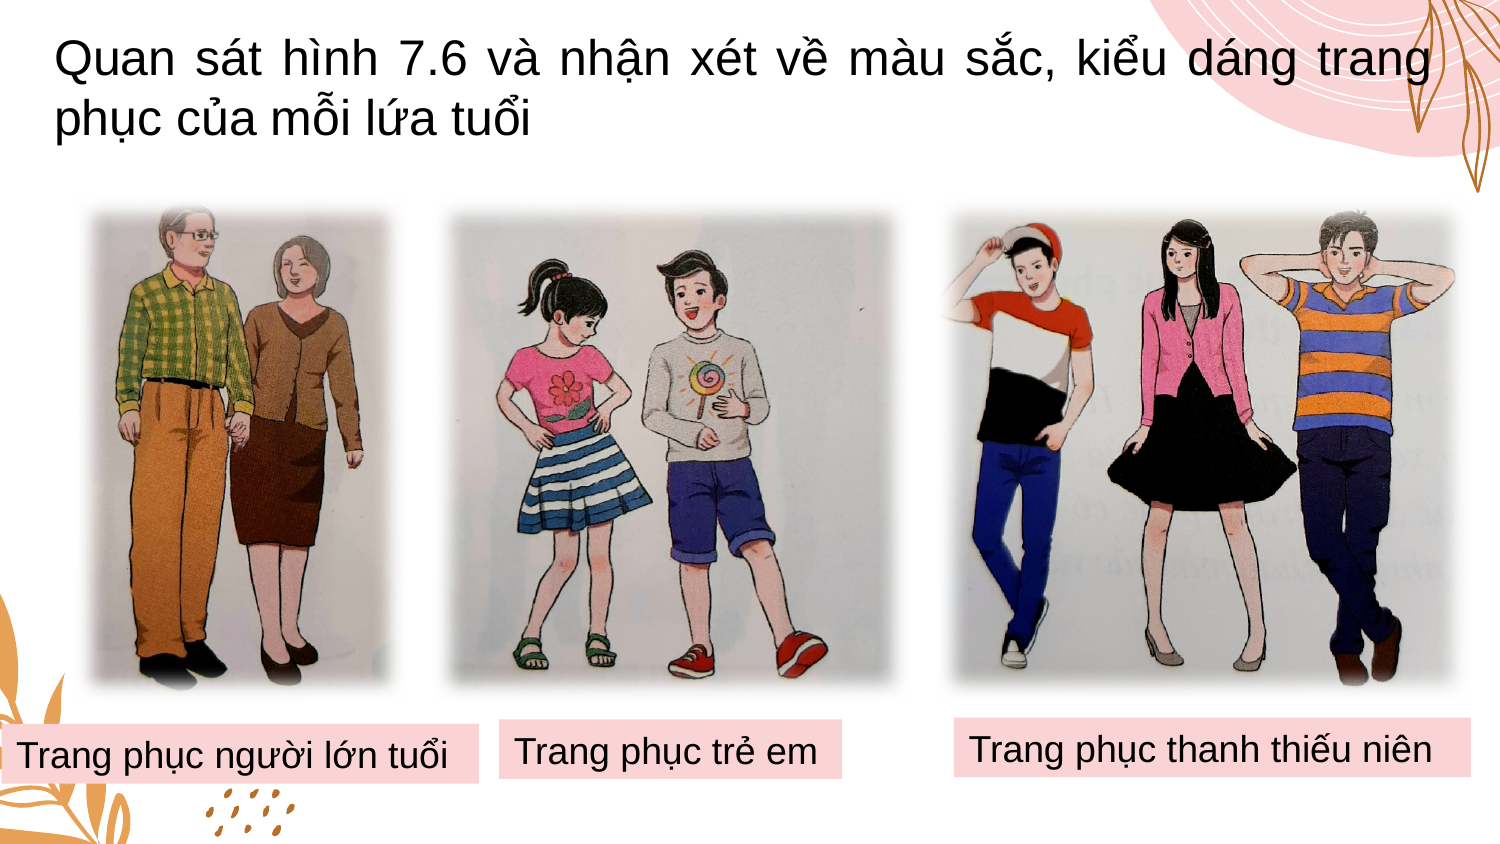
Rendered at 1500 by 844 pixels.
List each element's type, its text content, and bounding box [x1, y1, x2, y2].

picture [935, 196, 1472, 702]
picture [432, 196, 911, 702]
text_box Trang phục người lớn tuổi [1, 723, 479, 784]
picture [74, 196, 407, 702]
text_box Trang phục thanh thiếu niên [953, 717, 1471, 778]
text_box Trang phục trẻ em [498, 719, 843, 779]
text_box Quan sát hình 7.6 và nhận xét về màu sắc, kiểu dáng trang phục của mỗi lứa tuổi [39, 18, 1448, 154]
